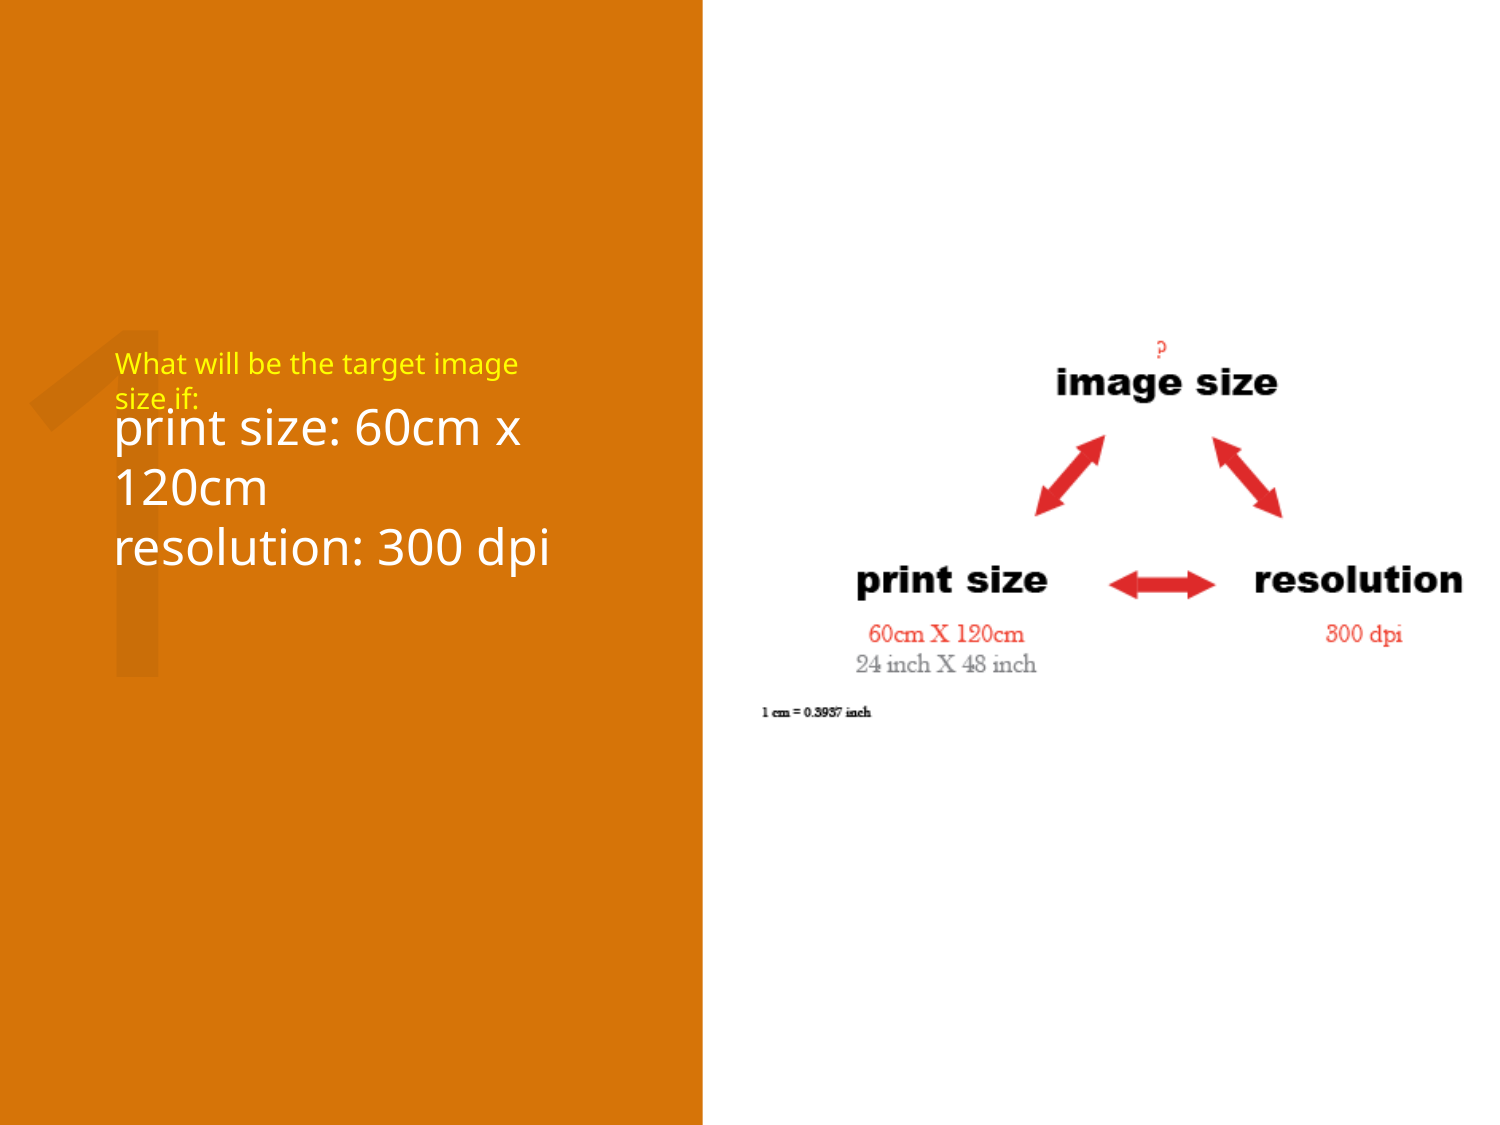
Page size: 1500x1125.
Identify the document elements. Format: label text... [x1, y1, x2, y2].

text_box 1 [0, 184, 279, 782]
picture [761, 337, 1465, 722]
text_box print size: 60cm x 120cm resolution: 300 dpi [98, 388, 678, 584]
text_box What will be the target image size if: [100, 338, 550, 423]
text_box [0, 0, 703, 1125]
